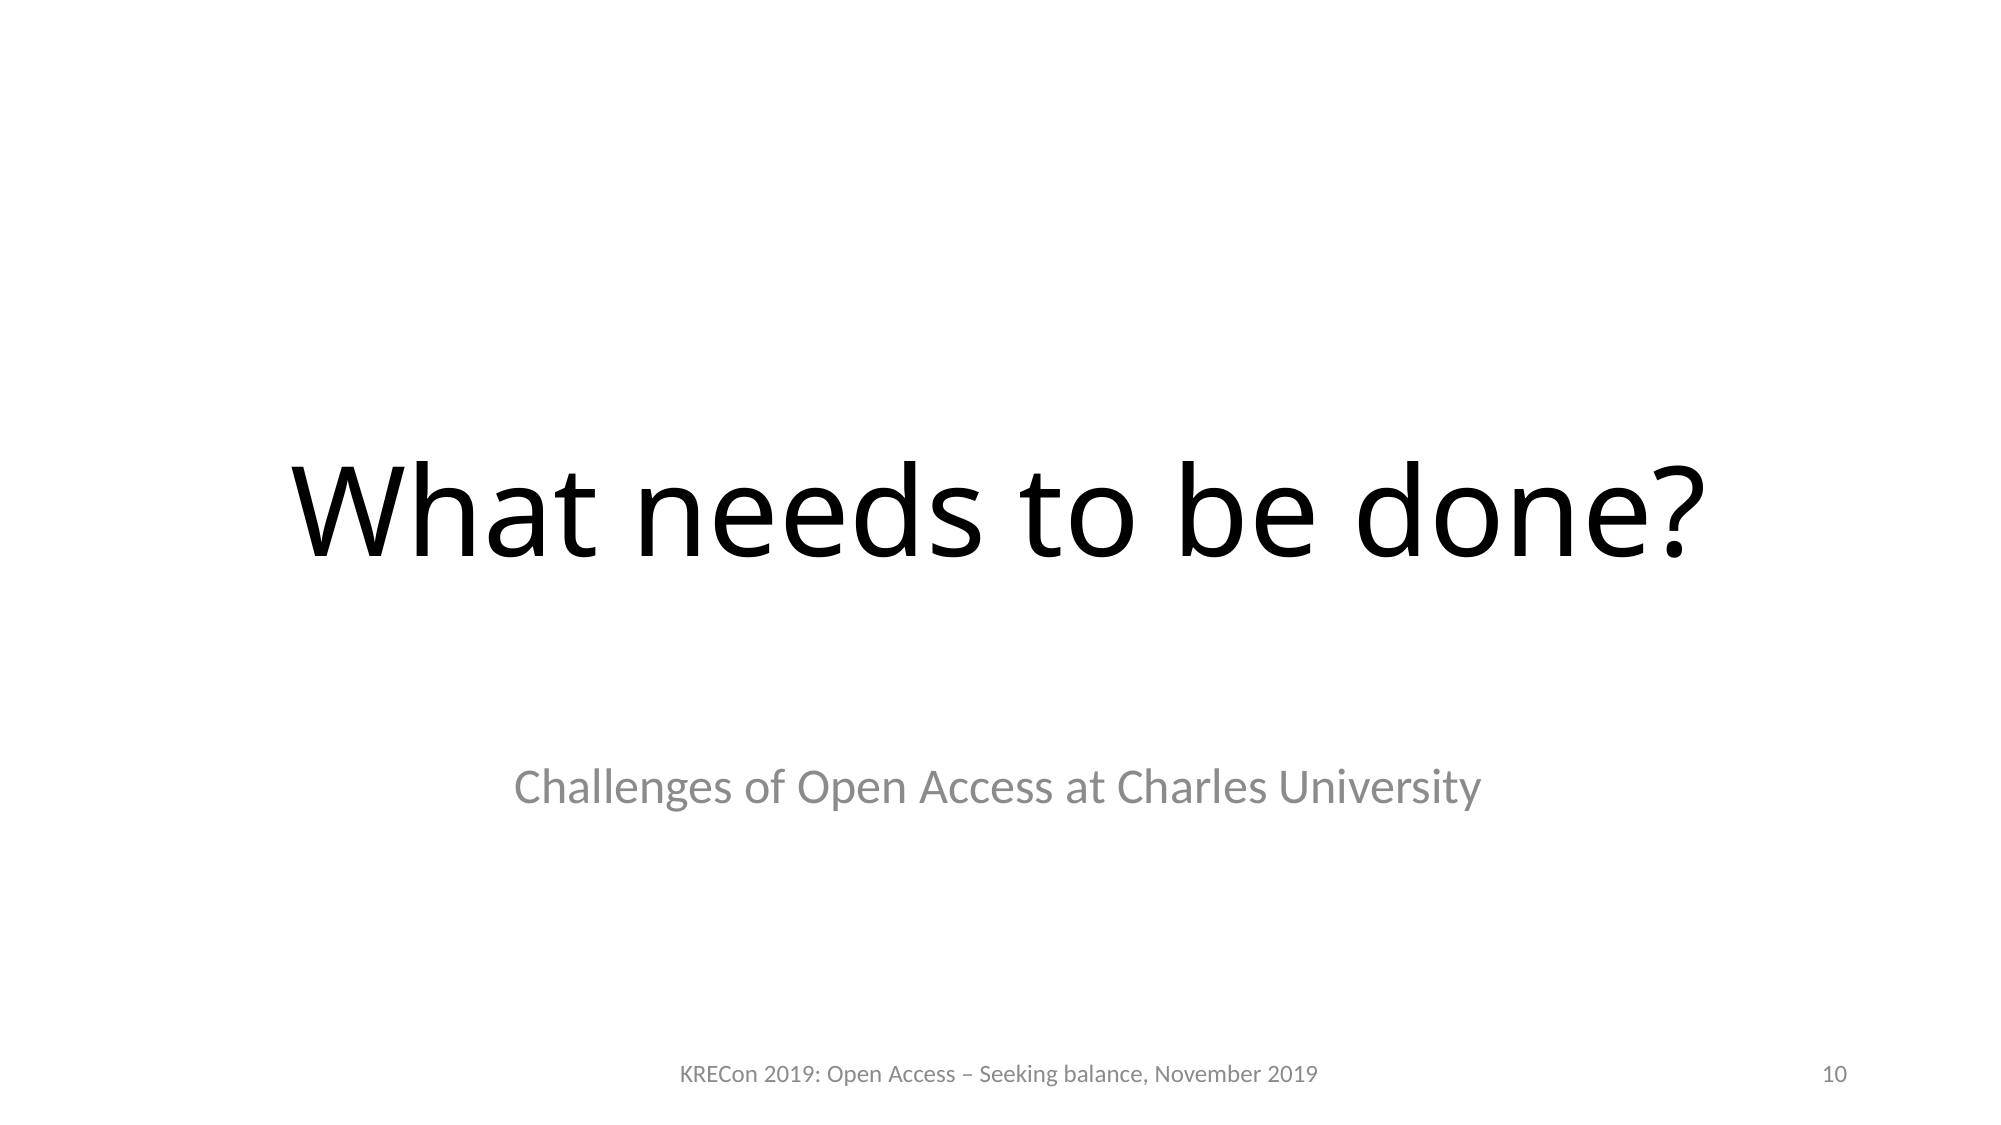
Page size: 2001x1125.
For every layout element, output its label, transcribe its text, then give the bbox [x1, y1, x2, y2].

slide_number 10 [1412, 1042, 1863, 1103]
list Challenges of Open Access at Charles University [136, 752, 1862, 999]
title What needs to be done? [136, 123, 1862, 592]
footer KRECon 2019: Open Access – Seeking balance, November 2019 [662, 1042, 1338, 1103]
